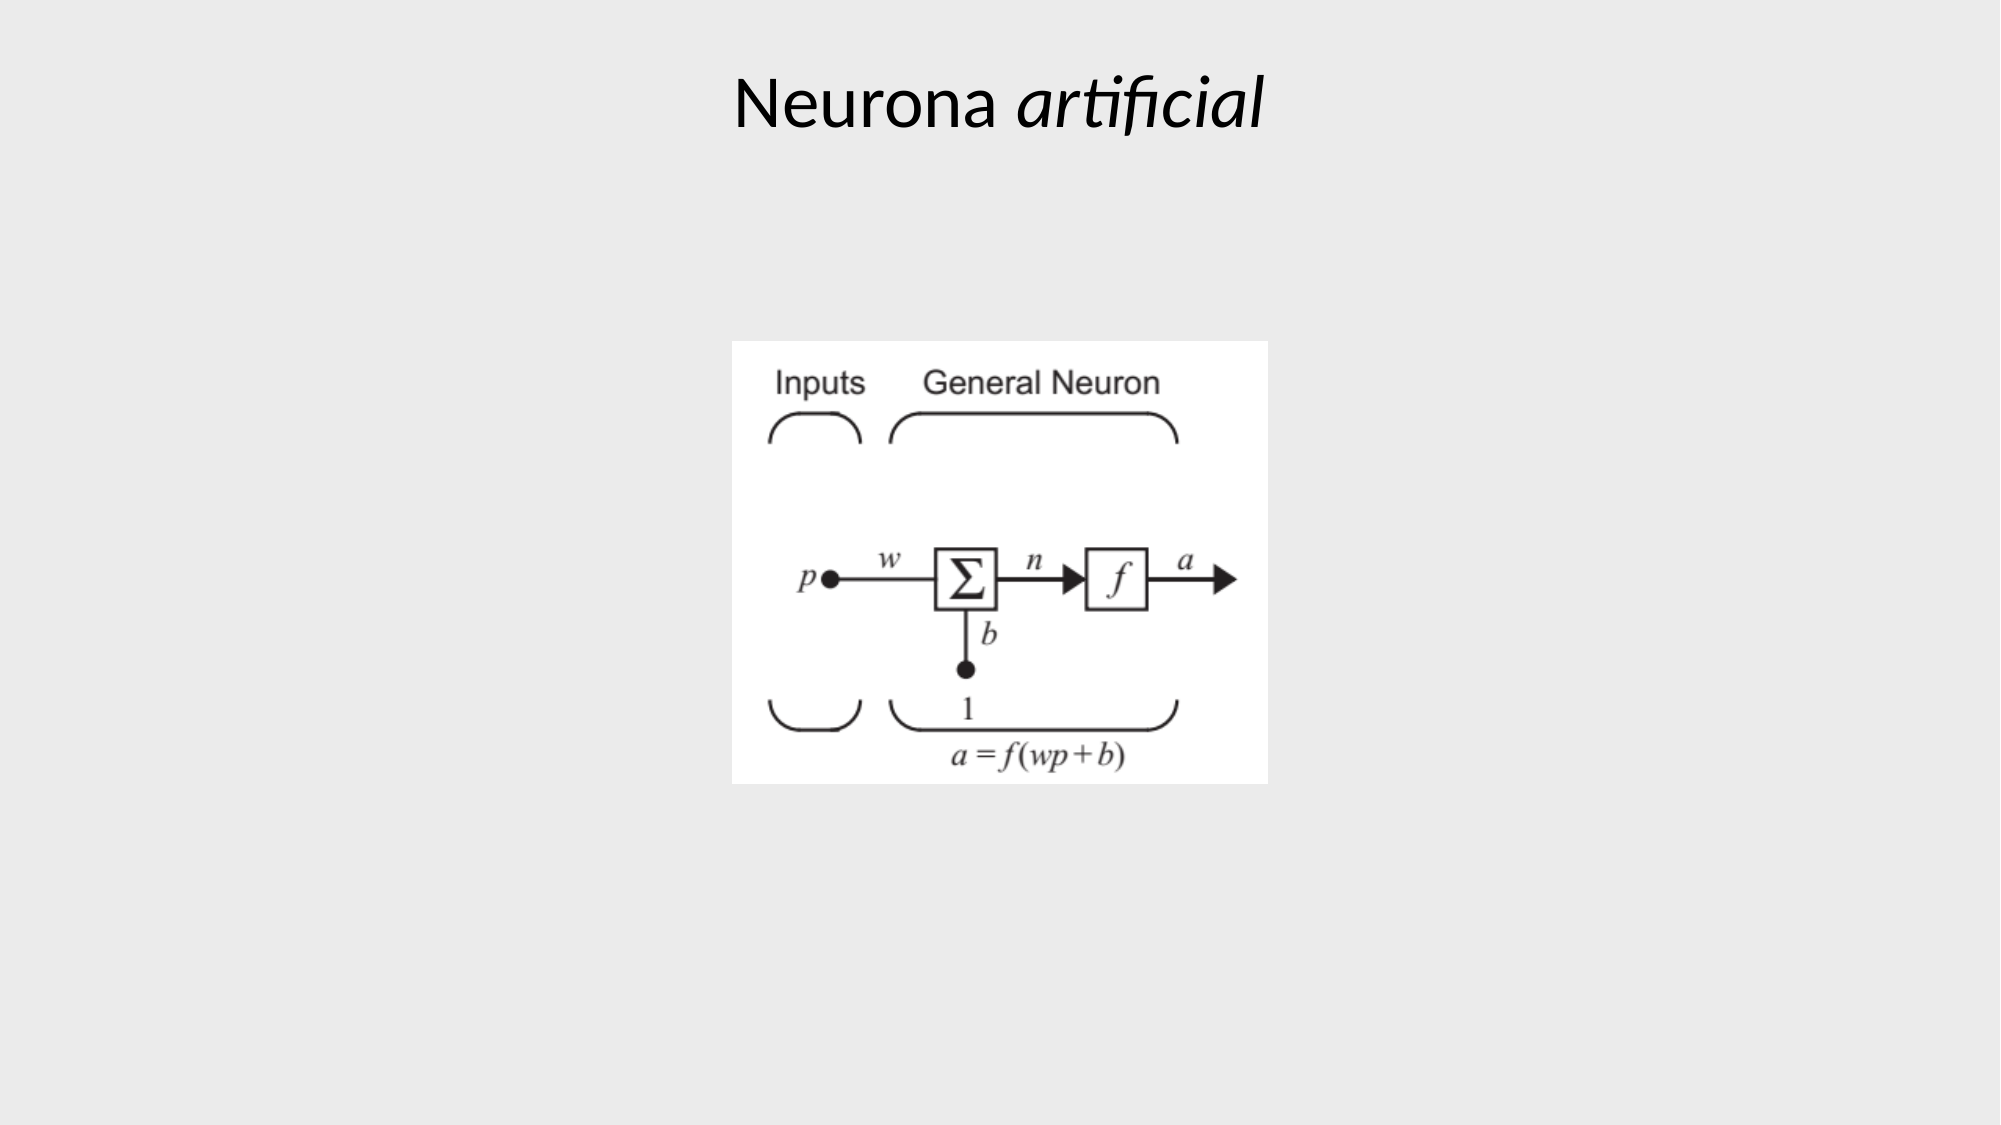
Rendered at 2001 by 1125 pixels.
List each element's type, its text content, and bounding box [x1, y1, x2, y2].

text_box Neurona artificial [0, 0, 2000, 150]
picture [732, 341, 1268, 784]
